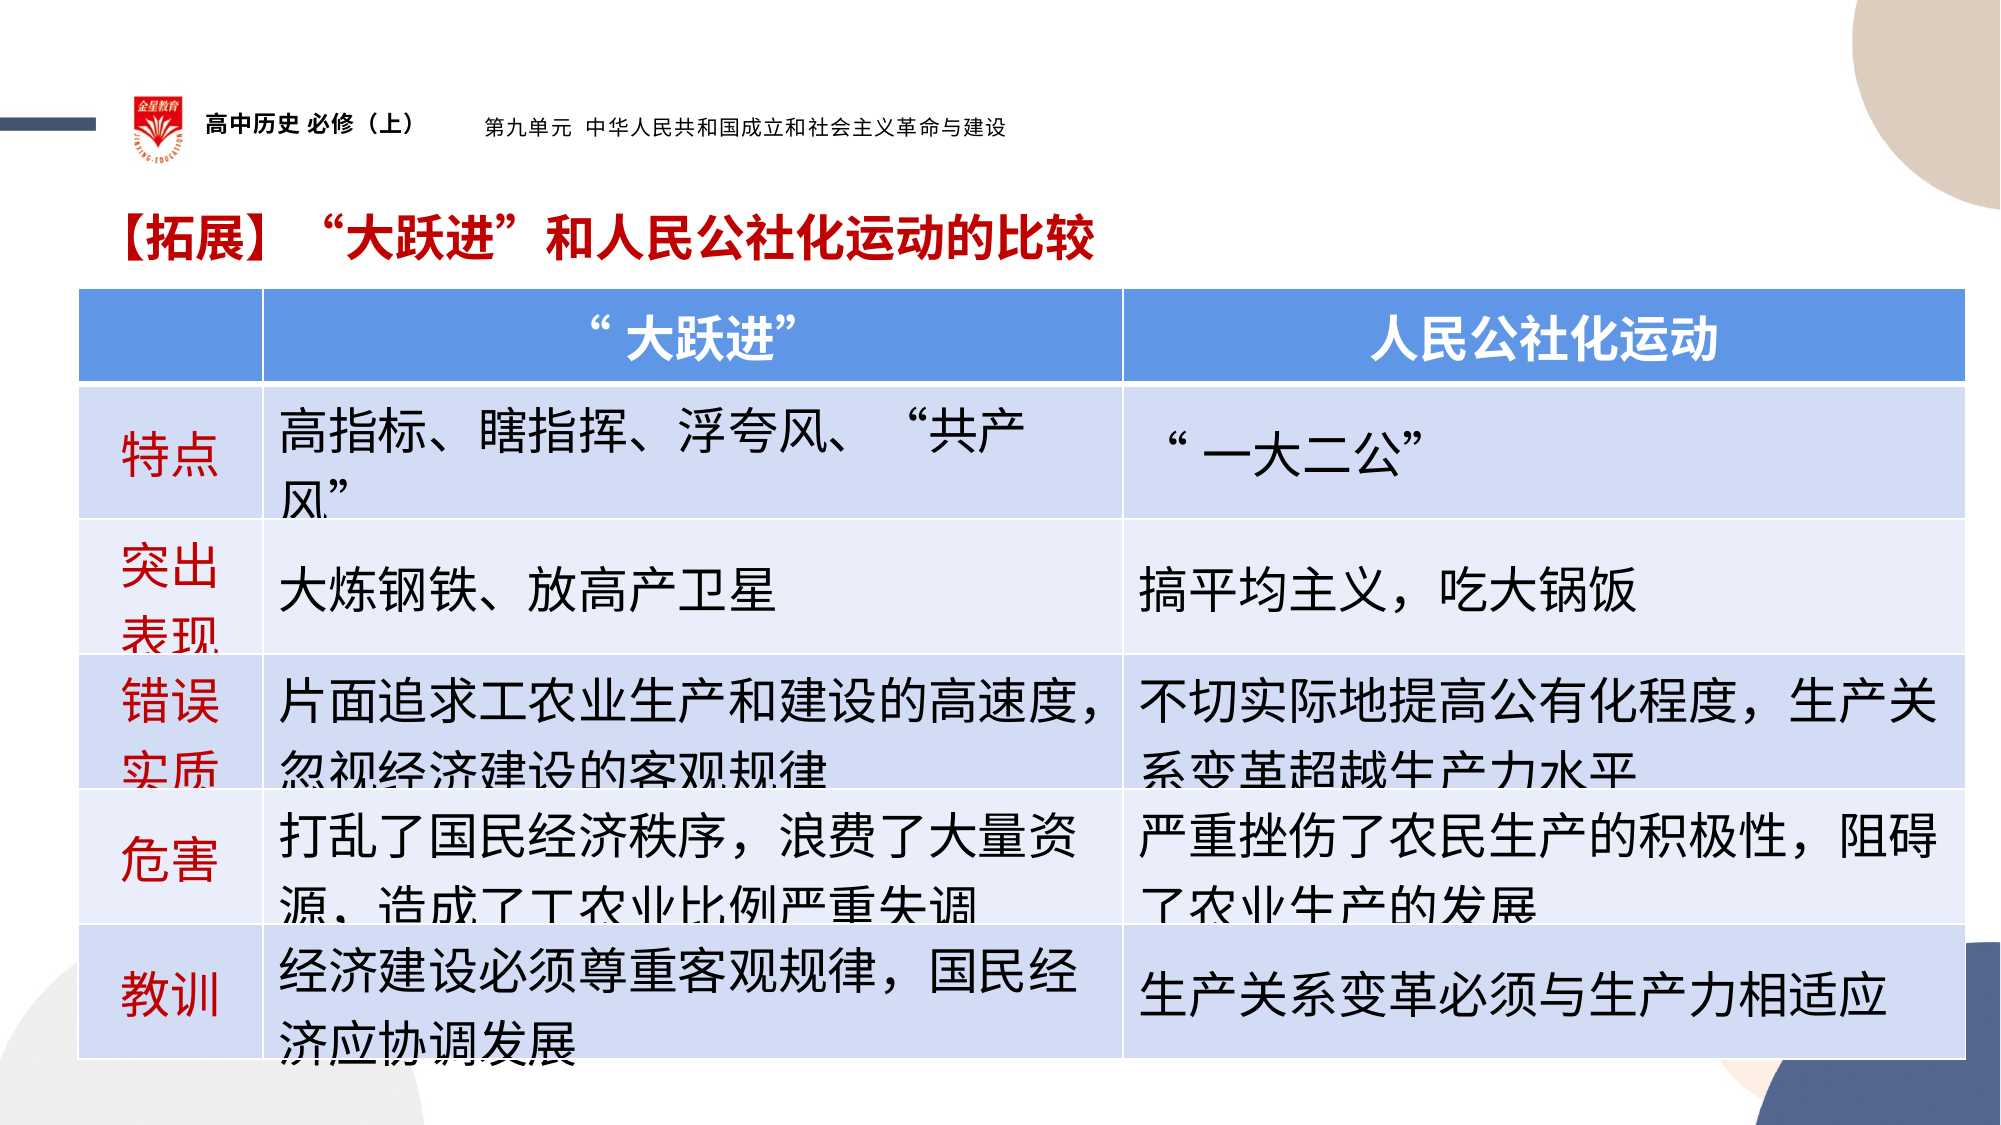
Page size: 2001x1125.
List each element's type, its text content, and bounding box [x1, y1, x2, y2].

table_cell 片面追求工农业生产和建设的高速度，忽视经济建设的客观规律 [264, 655, 1122, 788]
picture [0, 0, 2001, 1125]
text_box 【拓展】“大跃进”和人民公社化运动的比较 [80, 199, 1747, 275]
table_cell 生产关系变革必须与生产力相适应 [1124, 925, 1965, 1058]
table_cell 不切实际地提高公有化程度，生产关系变革超越生产力水平 [1124, 655, 1965, 788]
table_header 人民公社化运动 [1124, 289, 1965, 381]
table_cell 经济建设必须尊重客观规律，国民经济应协调发展 [264, 925, 1122, 1058]
table_cell 高指标、瞎指挥、浮夸风、“共产风” [264, 387, 1122, 518]
text_box 第九单元 中华人民共和国成立和社会主义革命与建设 [469, 107, 1047, 148]
table_cell 危害 [79, 790, 262, 923]
table_cell 特点 [79, 387, 262, 518]
table_cell 打乱了国民经济秩序，浪费了大量资源，造成了工农业比例严重失调 [264, 790, 1122, 923]
table_cell “一大二公” [1124, 387, 1965, 518]
table_header [79, 289, 262, 381]
table_cell 突出 表现 [79, 520, 262, 653]
table_cell 错误 实质 [79, 655, 262, 788]
text_box 高中历史 必修（上） [190, 101, 499, 174]
table_cell 大炼钢铁、放高产卫星 [264, 520, 1122, 653]
table_cell 搞平均主义，吃大锅饭 [1124, 520, 1965, 653]
table_cell 严重挫伤了农民生产的积极性，阻碍了农业生产的发展 [1124, 790, 1965, 923]
table_header “大跃进” [264, 289, 1122, 381]
table_cell 教训 [79, 925, 262, 1058]
